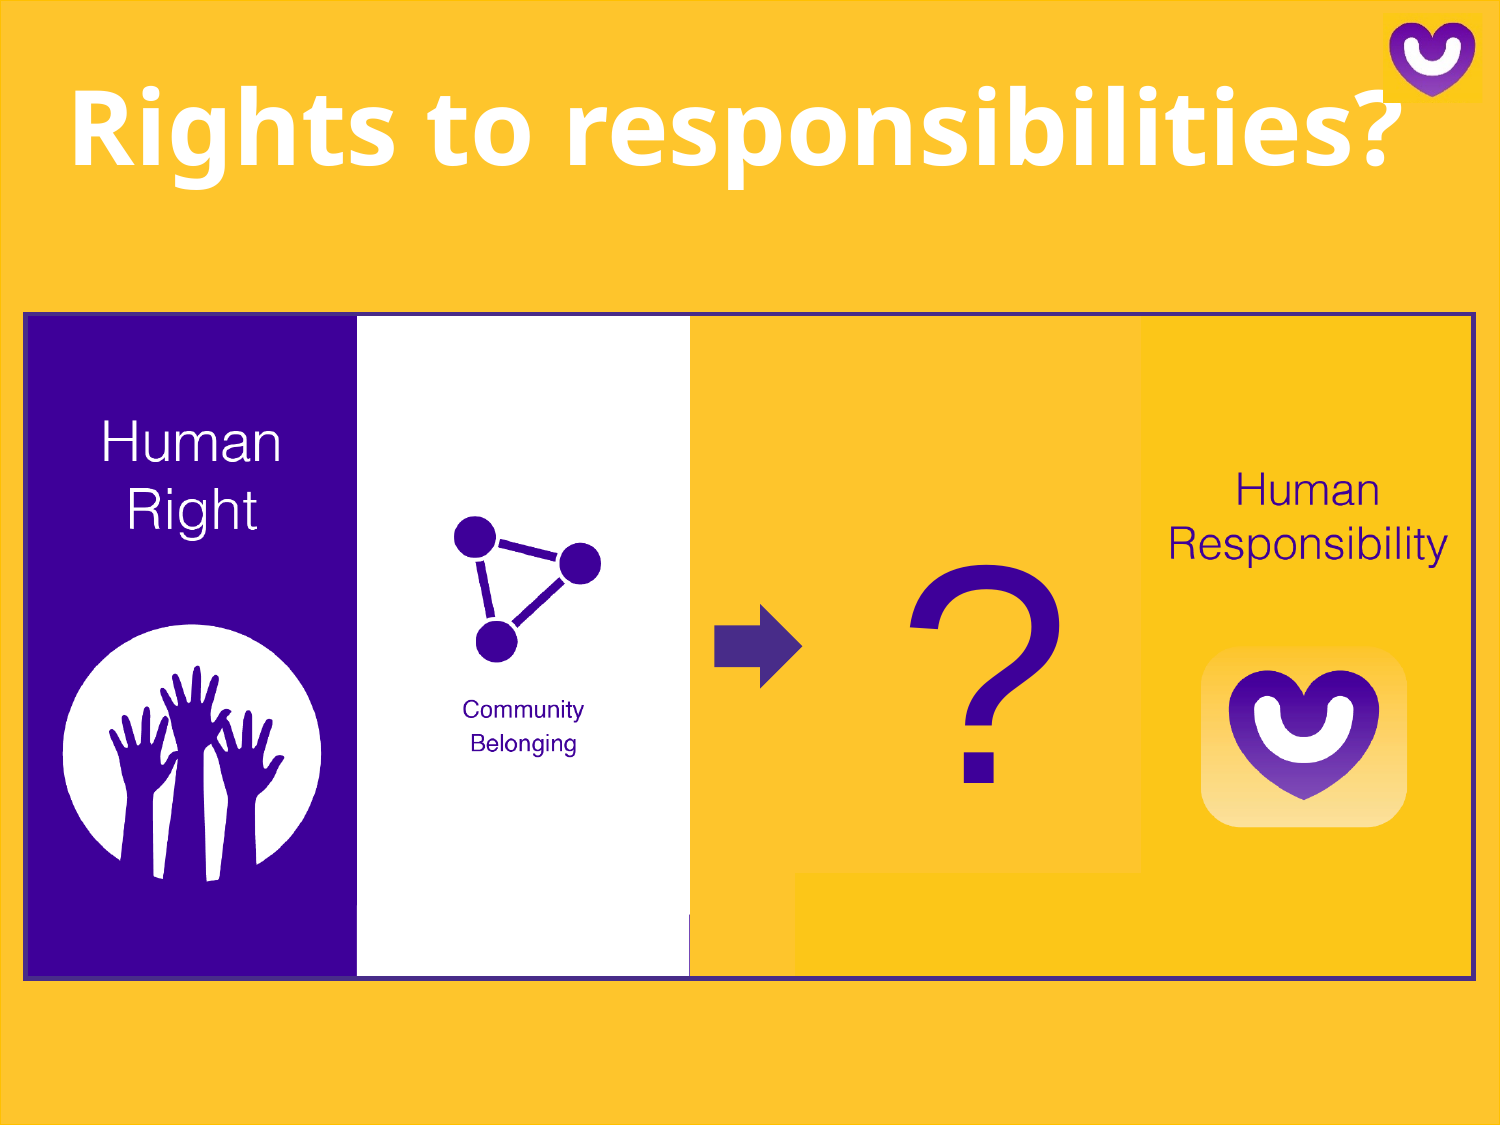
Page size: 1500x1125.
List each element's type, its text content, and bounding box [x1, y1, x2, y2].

text_box ? [882, 463, 1086, 854]
text_box [25, 313, 1475, 980]
text_box [0, 0, 1500, 1125]
picture [1382, 13, 1483, 103]
text_box Rights to responsibilities? [52, 54, 1483, 194]
picture [25, 314, 690, 979]
picture [1141, 314, 1474, 979]
